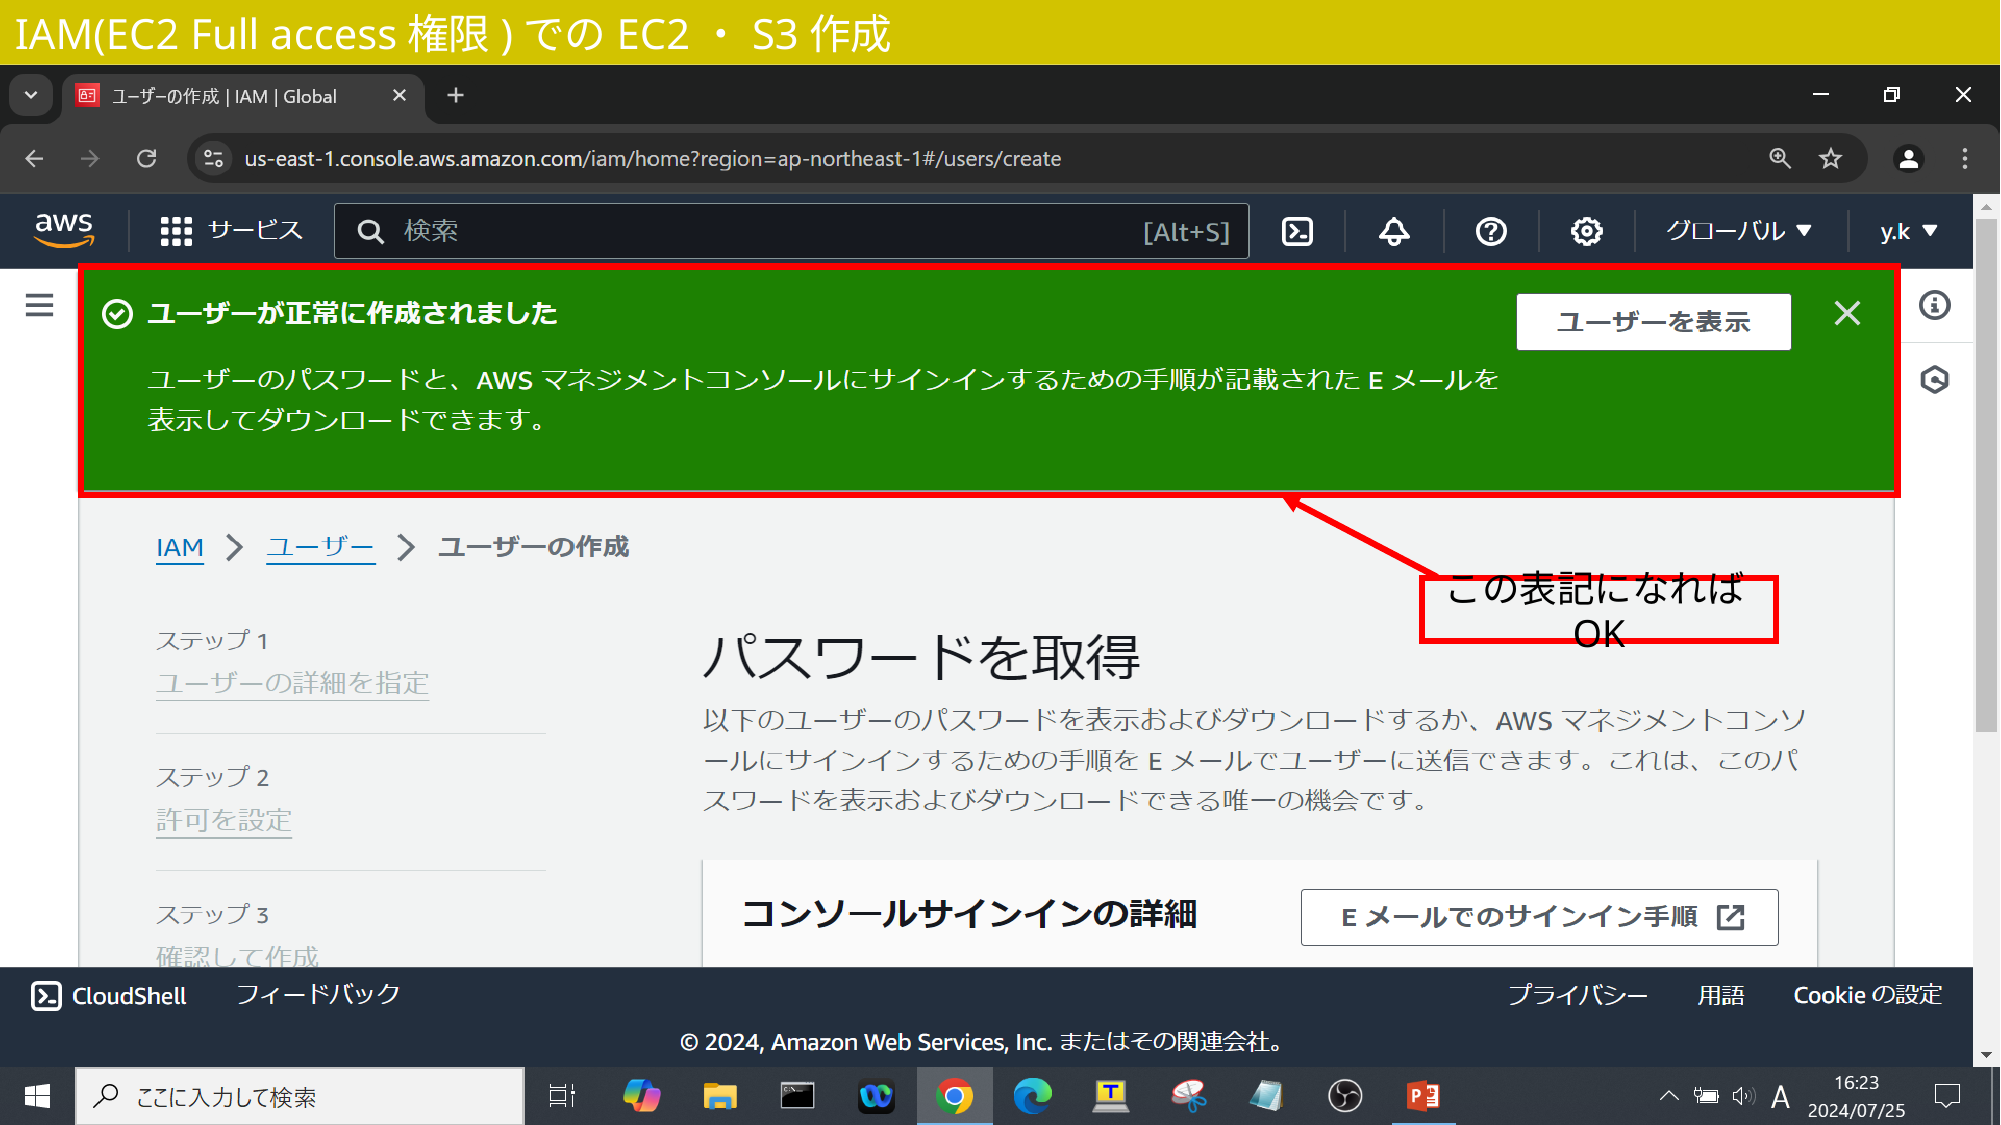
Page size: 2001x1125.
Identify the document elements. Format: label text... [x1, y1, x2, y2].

text_box IAM(EC2 Full access権限)でのEC2・S3作成 [0, 0, 2000, 65]
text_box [1281, 495, 1438, 577]
picture [0, 65, 2000, 1125]
